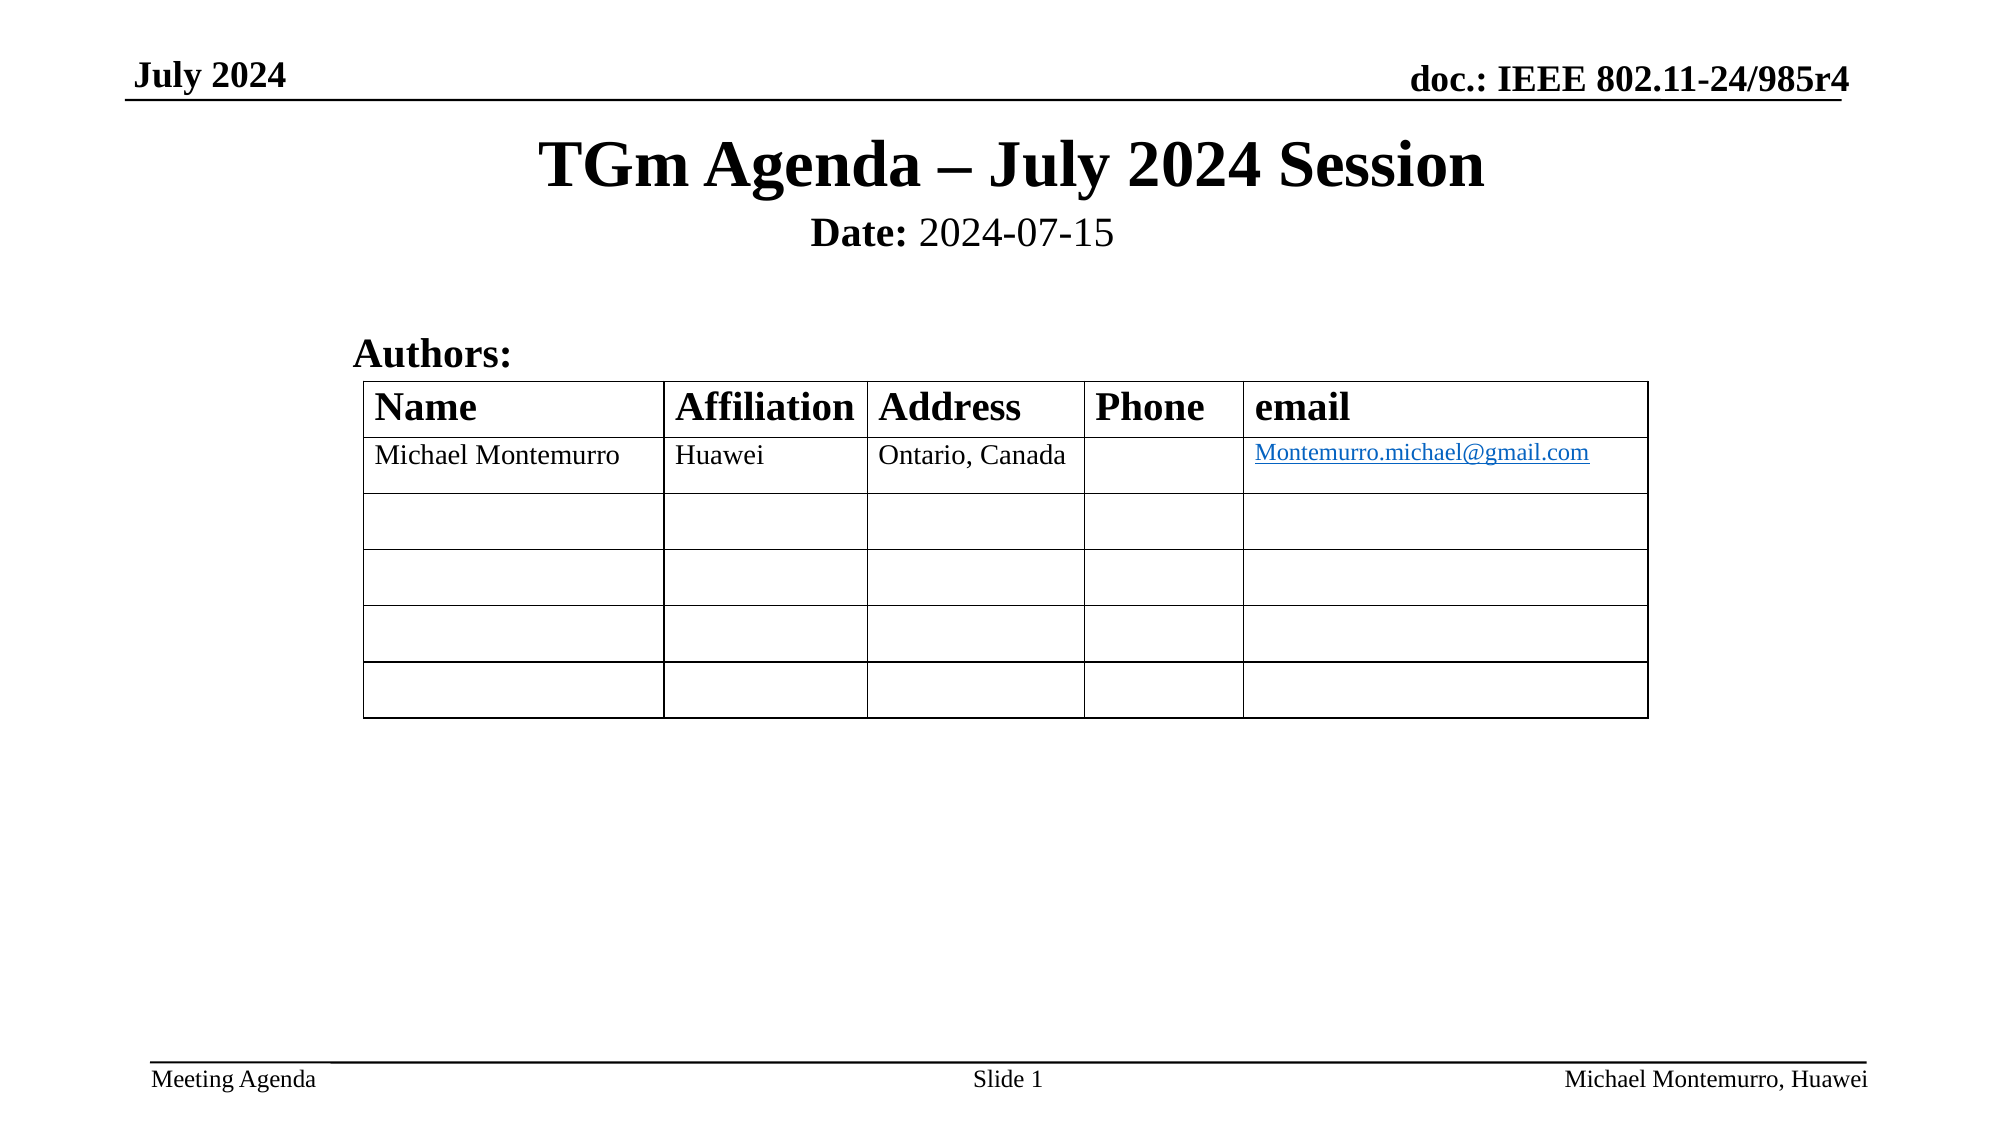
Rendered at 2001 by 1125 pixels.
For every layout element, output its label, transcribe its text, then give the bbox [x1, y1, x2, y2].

text_box TGm Agenda – July 2024 Session [362, 112, 1663, 288]
text_box Date: 2024-07-15 [325, 203, 1601, 267]
footer Michael Montemurro, Huawei [1266, 1061, 1869, 1093]
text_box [347, 380, 1677, 792]
text_box Authors: [337, 318, 575, 381]
slide_number Slide 1 [972, 1061, 1045, 1093]
